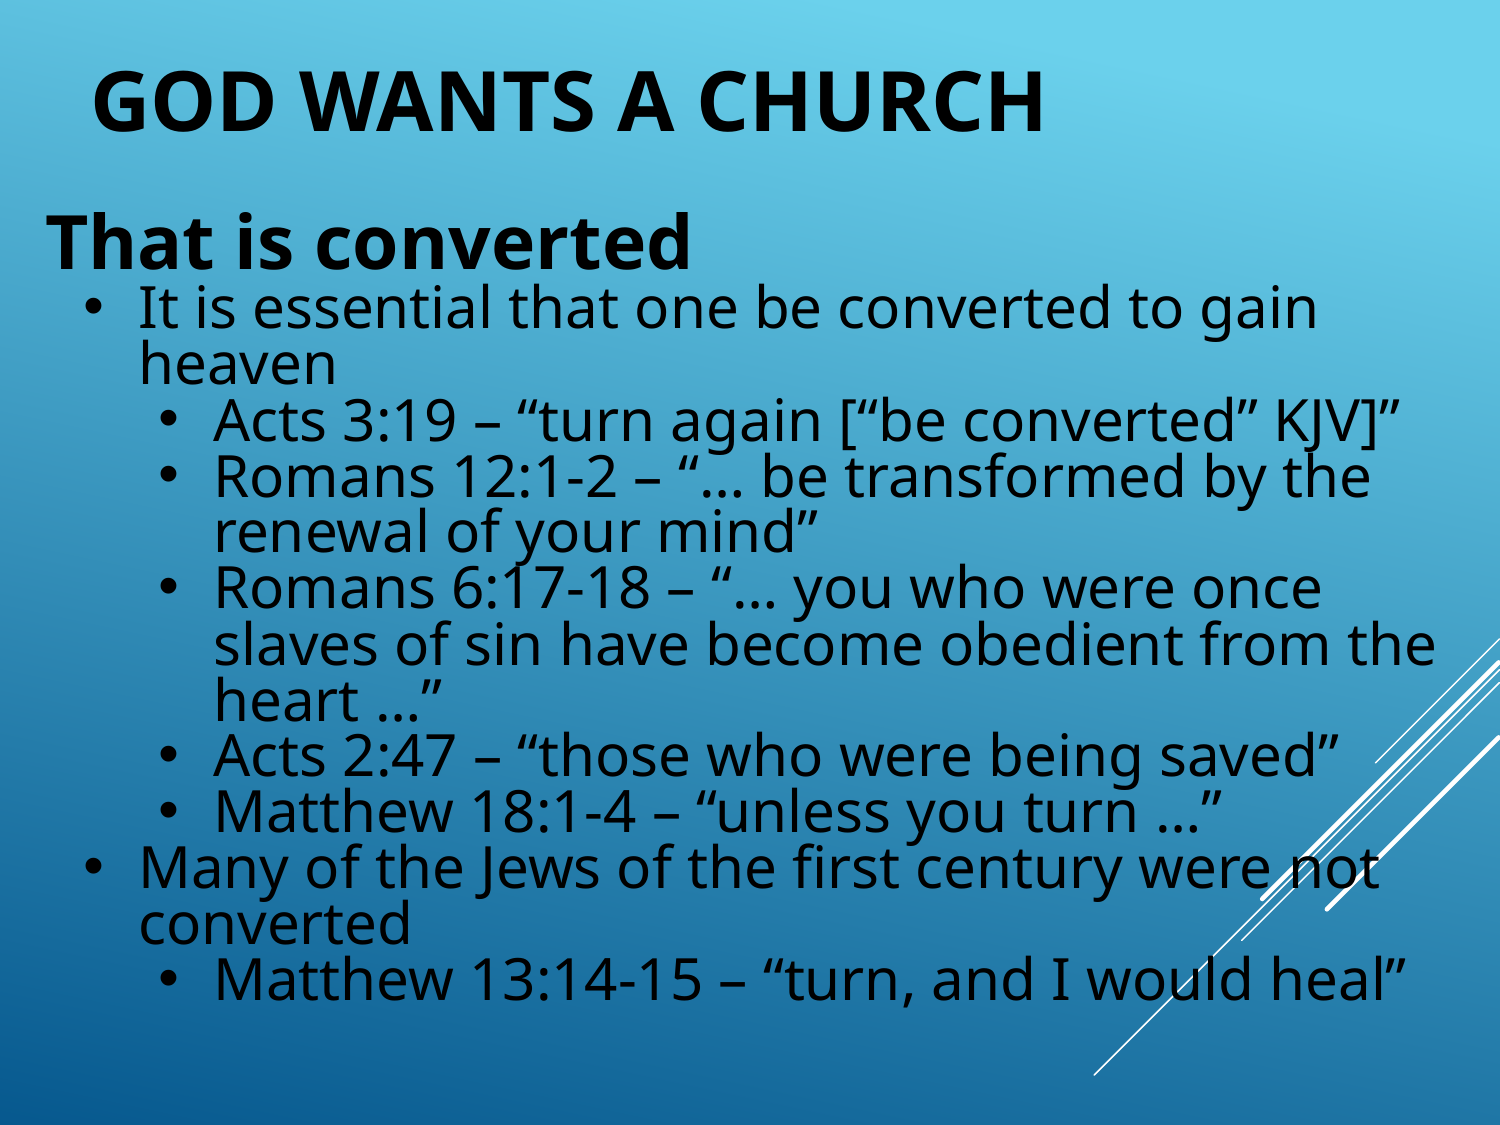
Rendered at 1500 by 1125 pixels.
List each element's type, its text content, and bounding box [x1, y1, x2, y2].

text_box That is converted It is essential that one be converted to gain heaven Acts 3:19 – “turn again [“be converted” KJV]” Romans 12:1-2 – “… be transformed by the renewal of your mind” Romans 6:17-18 – “… you who were once slaves of sin have become obedient from the heart …” Acts 2:47 – “those who were being saved” Matthew 18:1-4 – “unless you turn …” Many of the Jews of the first century were not converted Matthew 13:14-15 – “turn, and I would heal” [30, 204, 1473, 1020]
text_box God Wants A Church [74, 40, 1350, 156]
